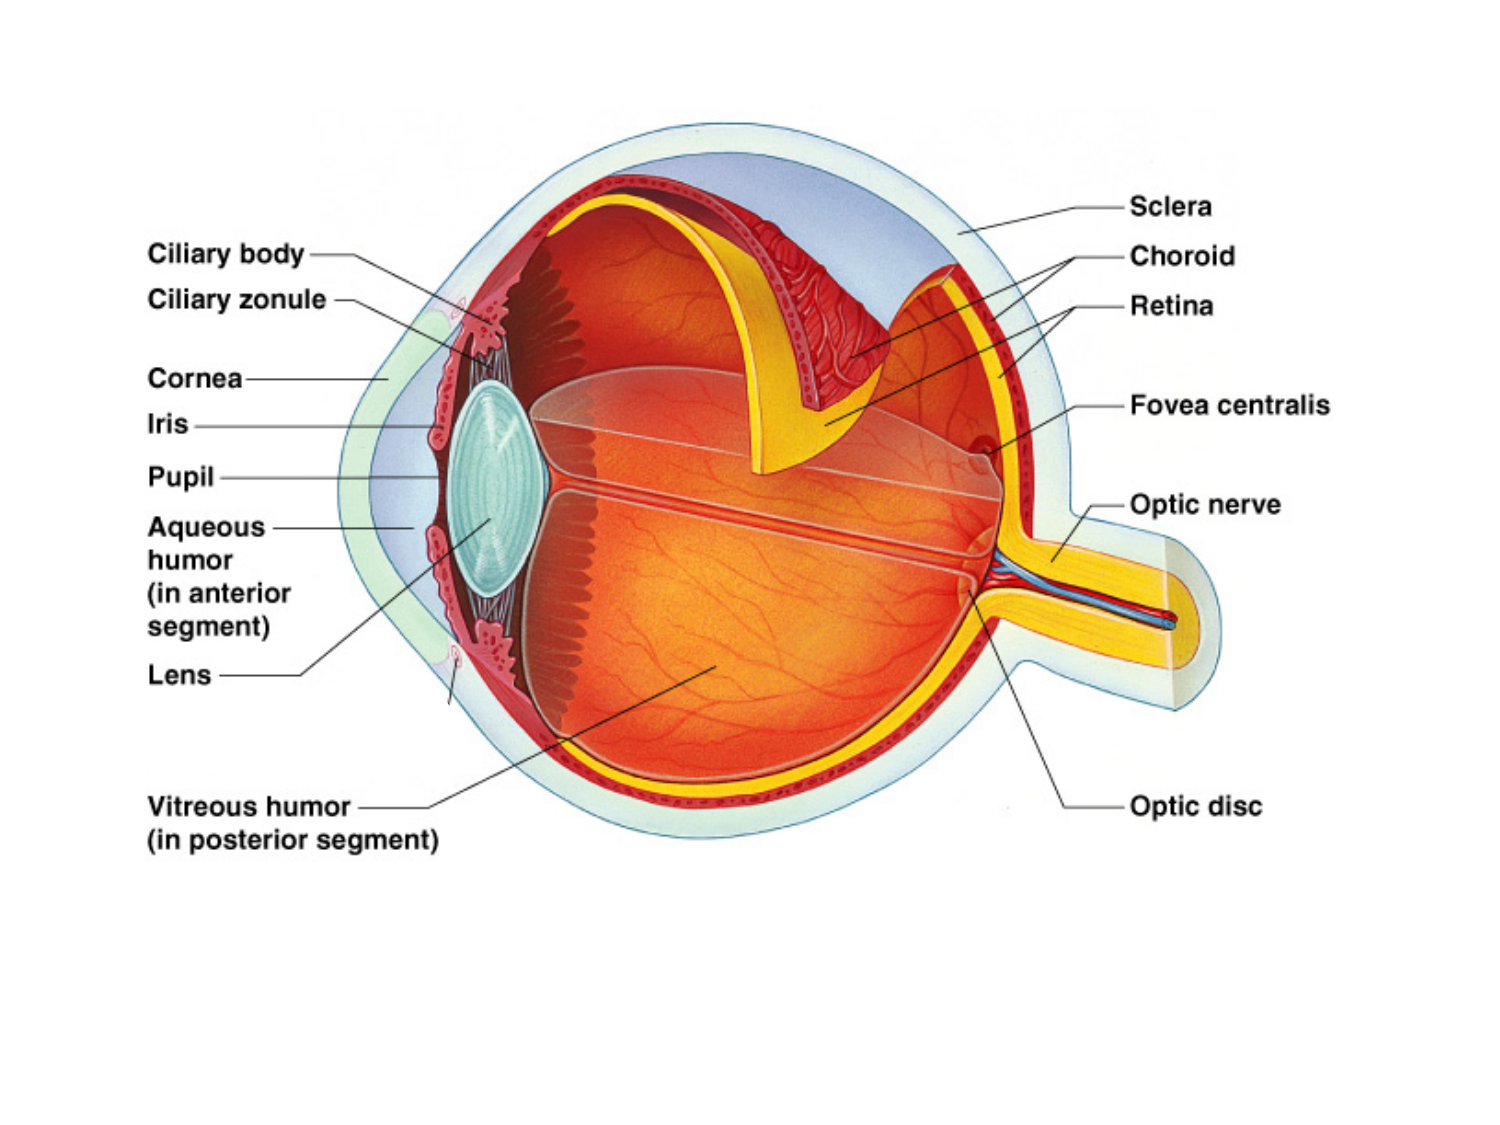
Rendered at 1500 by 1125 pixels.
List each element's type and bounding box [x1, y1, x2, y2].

picture [12, 94, 1469, 870]
